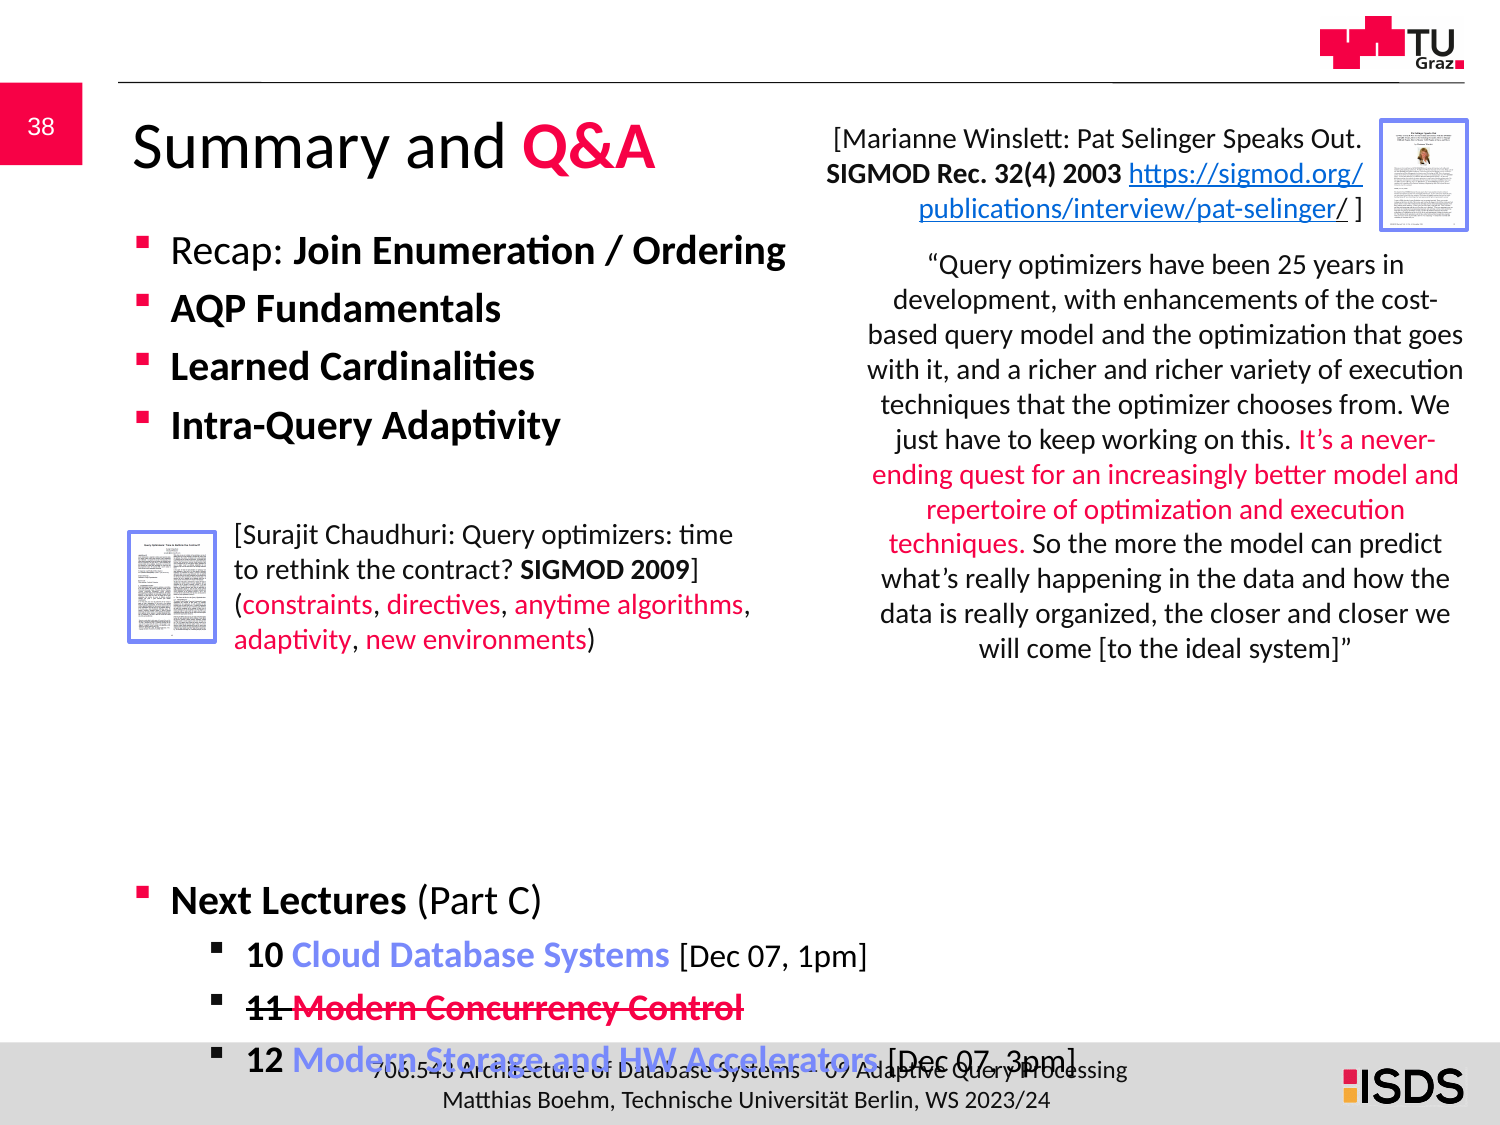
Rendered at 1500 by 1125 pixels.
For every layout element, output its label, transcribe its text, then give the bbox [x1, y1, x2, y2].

picture [1339, 1065, 1468, 1107]
picture [131, 534, 213, 640]
text_box [Marianne Winslett: Pat Selinger Speaks Out. SIGMOD Rec. 32(4) 2003 https://sigmod.org/ publications/interview/pat-selinger/ ] [817, 112, 1364, 232]
picture [1382, 122, 1465, 228]
text_box [Surajit Chaudhuri: Query optimizers: time to rethink the contract? SIGMOD 2009] (constraints, directives, anytime algorithms, adaptivity, new environments) [234, 507, 765, 663]
picture [1320, 16, 1464, 69]
list Recap: Join Enumeration / Ordering AQP Fundamentals Learned Cardinalities Intra-Query Adaptivity Next Lectures (Part C) 10 Cloud Database Systems [Dec 07, 1pm] 11 Modern Concurrency Control 12 Modern Storage and HW Accelerators [Dec 07, 3pm] [118, 215, 1463, 1026]
title Summary and Q&A [118, 94, 1463, 215]
text_box “Query optimizers have been 25 years in development, with enhancements of the cost-based query model and the optimization that goes with it, and a richer and richer variety of execution techniques that the optimizer chooses from. We just have to keep working on this. It’s a never-ending quest for an increasingly better model and repertoire of optimization and execution techniques. So the more the model can predict what’s really happening in the data and how the data is really organized, the closer and closer we will come [to the ideal system]” [866, 237, 1465, 673]
